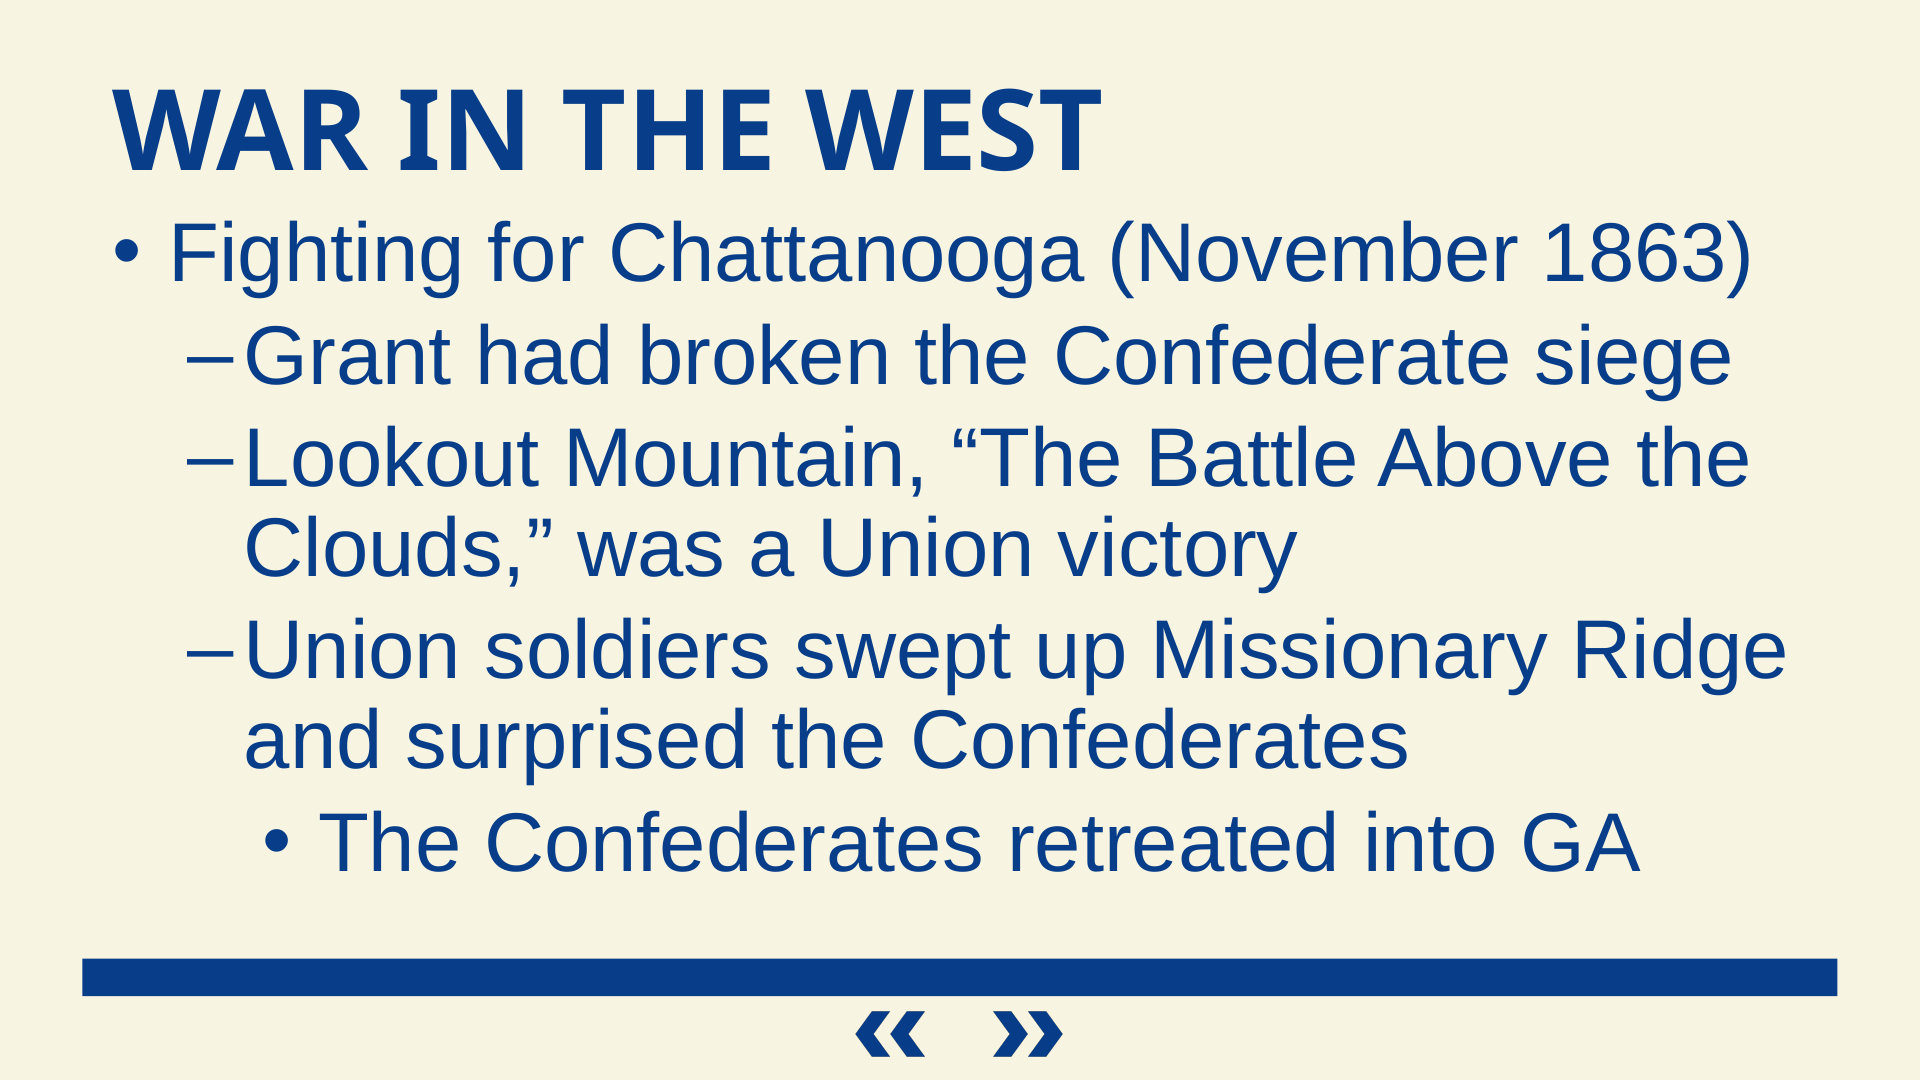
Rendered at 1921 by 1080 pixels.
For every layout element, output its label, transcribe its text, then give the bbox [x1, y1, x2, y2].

list War in the West [97, 54, 1823, 202]
list Fighting for Chattanooga (November 1863) Grant had broken the Confederate siege Lookout Mountain, “The Battle Above the Clouds,” was a Union victory Union soldiers swept up Missionary Ridge and surprised the Confederates The Confederates retreated into GA [97, 202, 1823, 978]
picture [978, 997, 1073, 1072]
picture [845, 997, 940, 1072]
